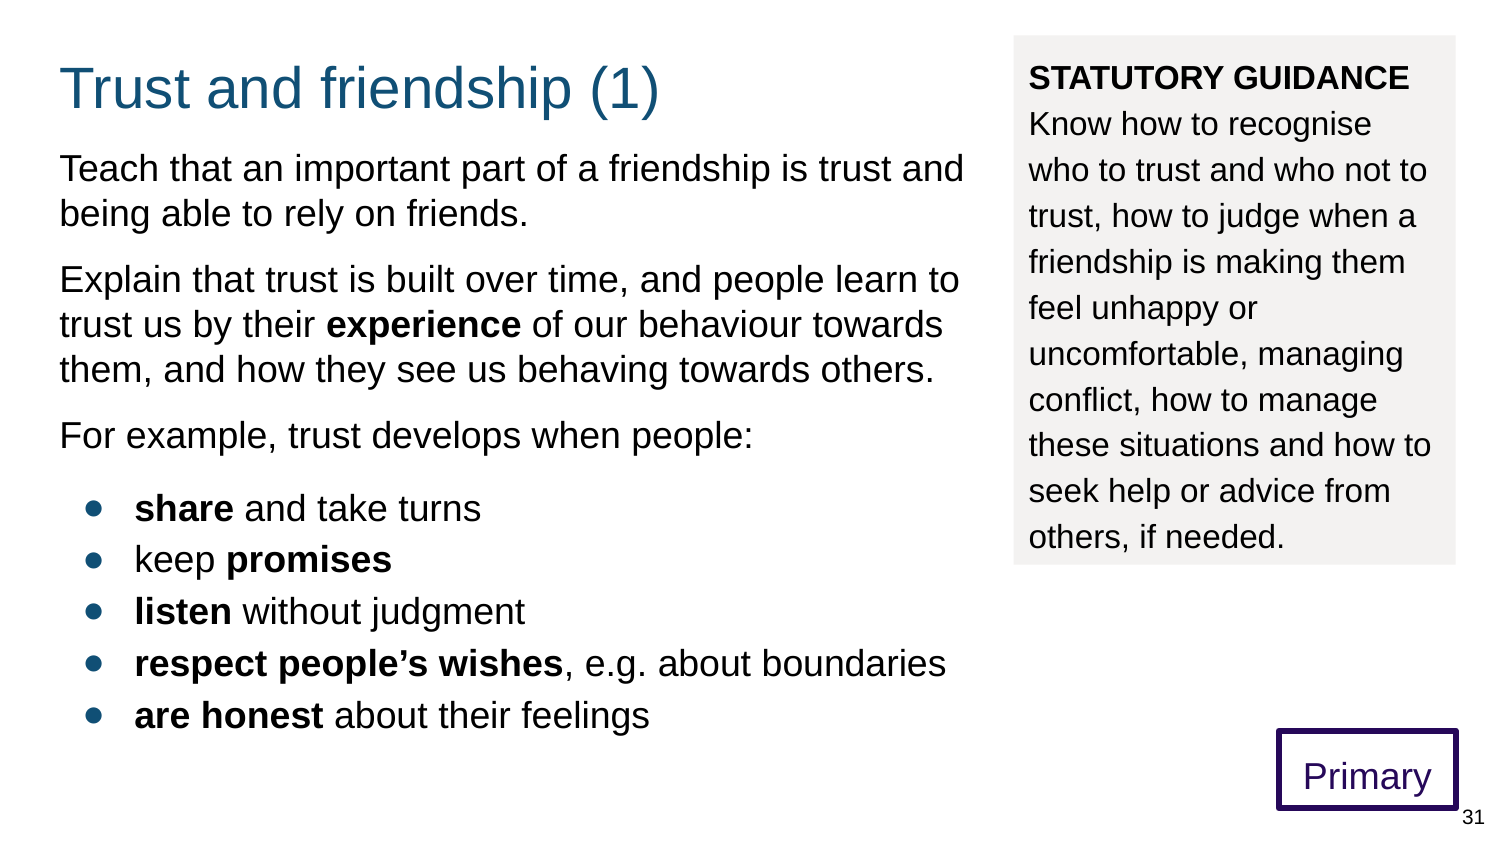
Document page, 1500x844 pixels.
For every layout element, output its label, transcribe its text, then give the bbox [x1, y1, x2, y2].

list STATUTORY GUIDANCE Know how to recognise who to trust and who not to trust, how to judge when a friendship is making them feel unhappy or uncomfortable, managing conflict, how to manage these situations and how to seek help or advice from others, if needed. [1013, 35, 1456, 565]
slide_number 31 [1441, 788, 1500, 844]
list Teach that an important part of a friendship is trust and being able to rely on friends. Explain that trust is built over time, and people learn to trust us by their experience of our behaviour towards them, and how they see us behaving towards others. For example, trust develops when people: share and take turns keep promises listen without judgment respect people’s wishes, e.g. about boundaries are honest about their feelings [44, 129, 1007, 731]
title Trust and friendship (1) [44, 35, 1007, 129]
subtitle Primary [1278, 730, 1456, 809]
